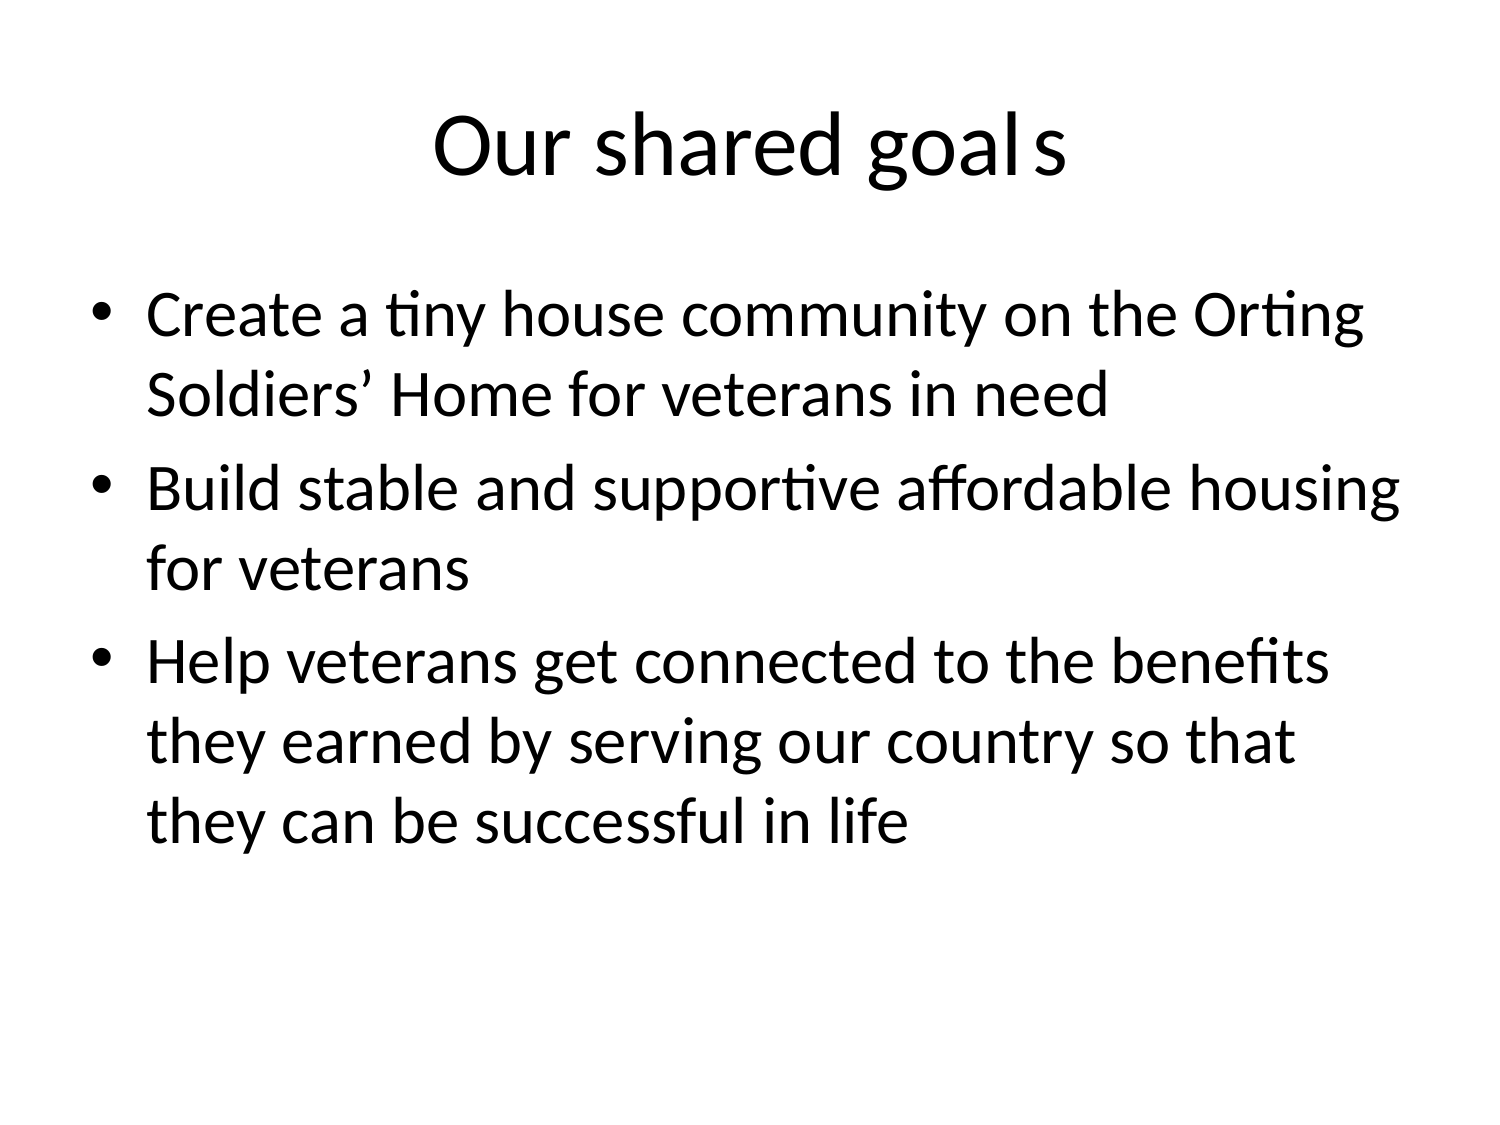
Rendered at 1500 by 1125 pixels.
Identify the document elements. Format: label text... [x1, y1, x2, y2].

title Our shared goal s [75, 45, 1425, 233]
list Create a tiny house community on the Orting Soldiers’ Home for veterans in need Build stable and supportive affordable housing for veterans Help veterans get connected to the benefits they earned by serving our country so that they can be successful in life [75, 262, 1425, 1005]
